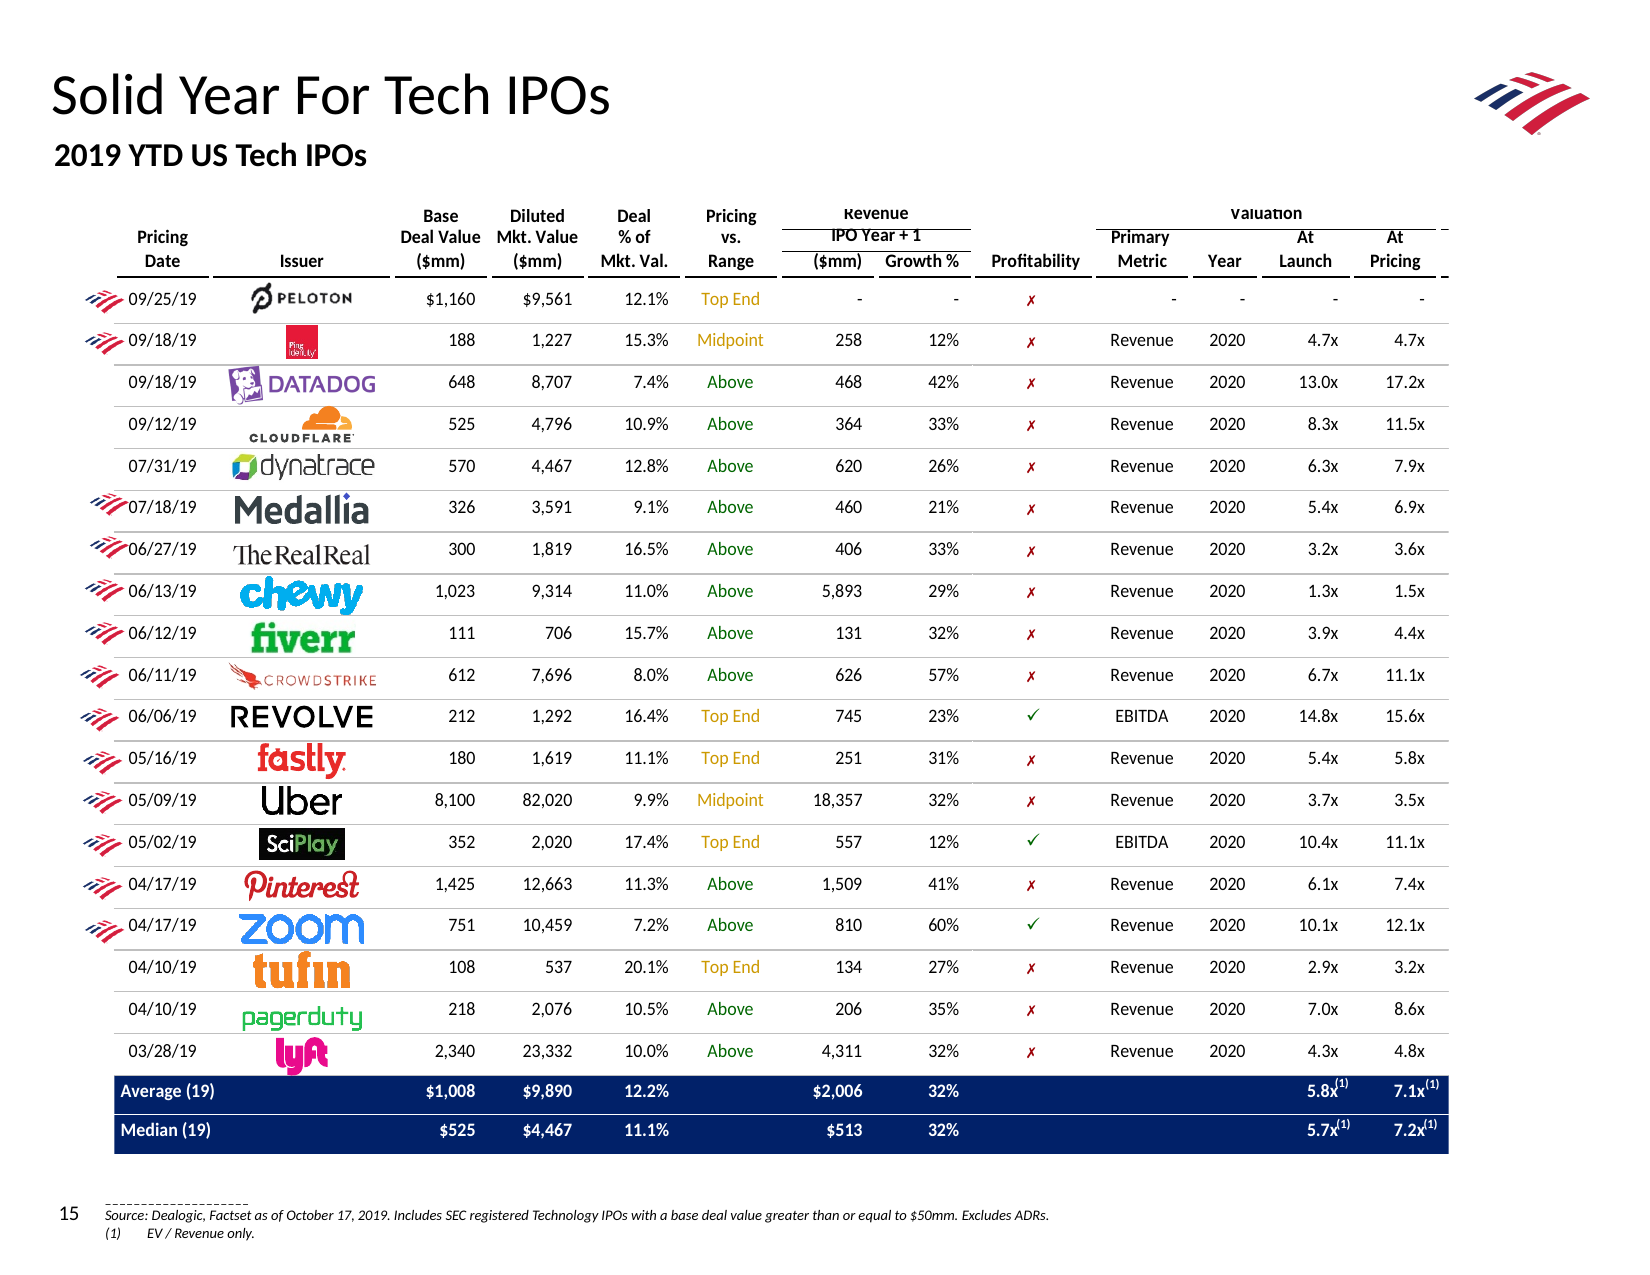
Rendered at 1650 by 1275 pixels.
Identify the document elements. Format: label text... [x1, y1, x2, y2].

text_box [79, 207, 1474, 1155]
text_box ____________________ Source: Dealogic, Factset as of October 17, 2019. Includes SEC registered Technology IPOs with a base deal value greater than or equal to $50mm. Excludes ADRs. (1) EV / Revenue only. [104, 1188, 1350, 1241]
text_box 15 [58, 1200, 101, 1241]
text_box 2019 YTD US Tech IPOs [54, 125, 815, 174]
text_box Solid Year For Tech IPOs [51, 82, 1449, 128]
